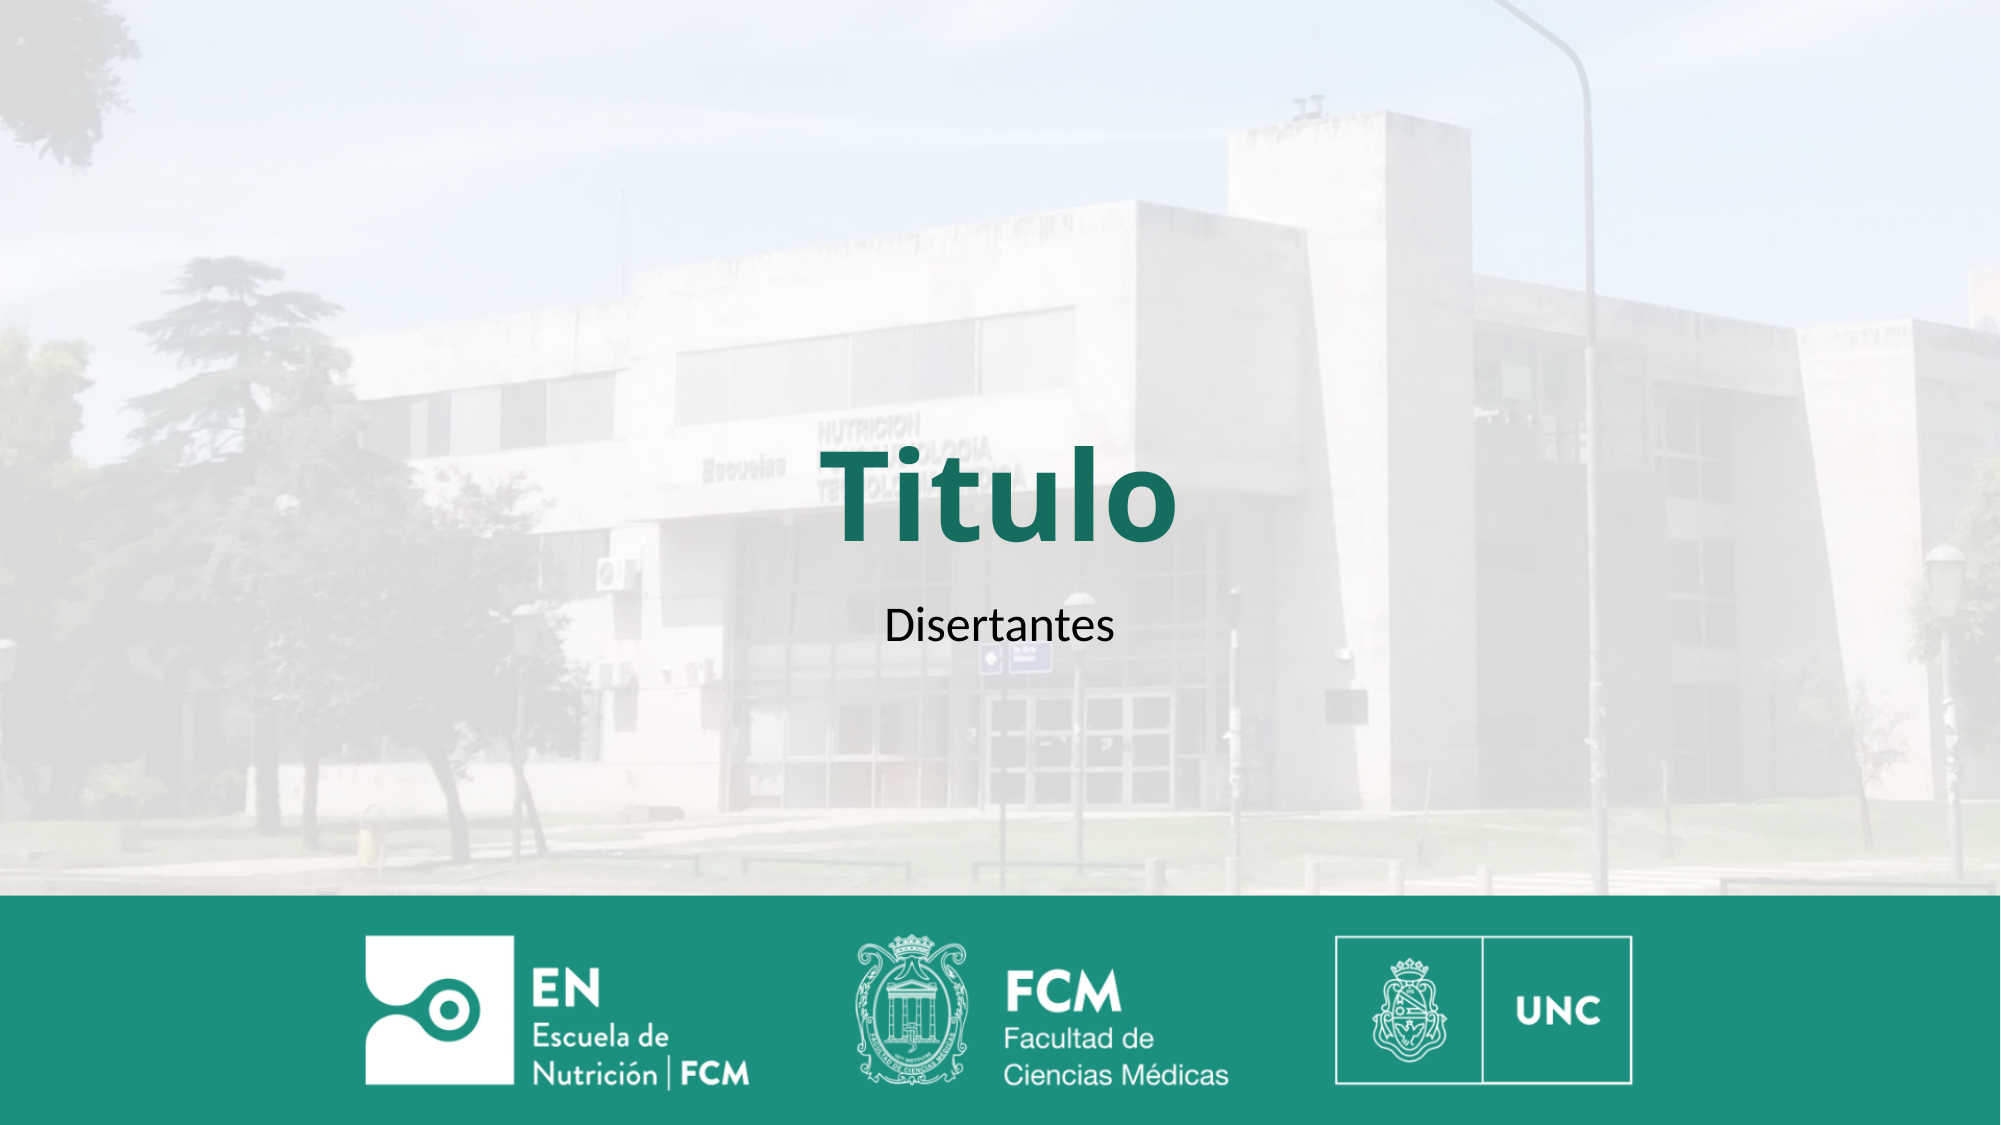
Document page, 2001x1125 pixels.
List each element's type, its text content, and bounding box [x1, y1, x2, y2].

title Titulo [249, 184, 1750, 576]
subtitle Disertantes [249, 590, 1750, 863]
picture [0, 0, 2001, 1125]
